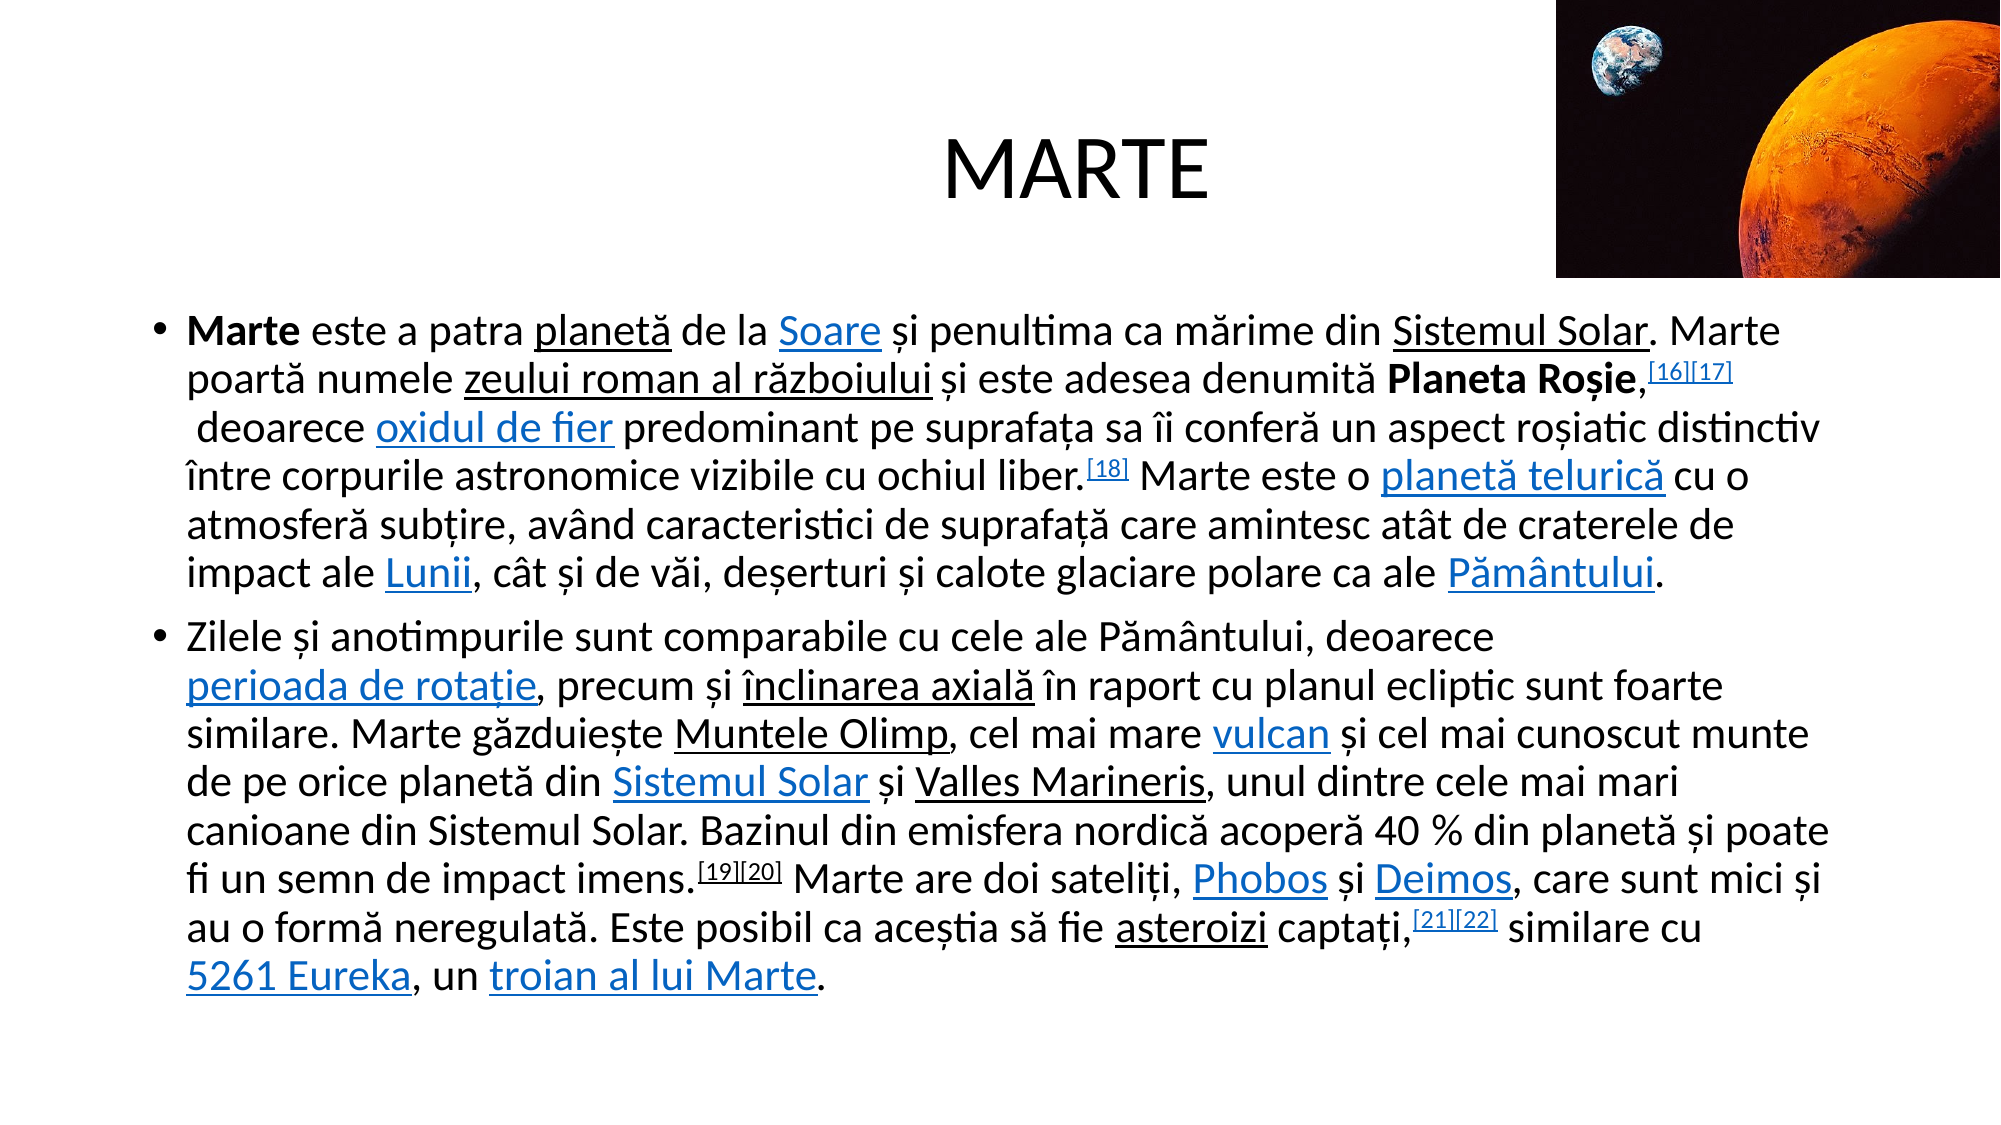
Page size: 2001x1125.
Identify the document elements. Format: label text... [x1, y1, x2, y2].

list Marte este a patra planetă de la Soare și penultima ca mărime din Sistemul Solar. Marte poartă numele zeului roman al războiului și este adesea denumită Planeta Roșie,[16][17] deoarece oxidul de fier predominant pe suprafața sa îi conferă un aspect roșiatic distinctiv între corpurile astronomice vizibile cu ochiul liber.[18] Marte este o planetă telurică cu o atmosferă subțire, având caracteristici de suprafață care amintesc atât de craterele de impact ale Lunii, cât și de văi, deșerturi și calote glaciare polare ca ale Pământului. Zilele și anotimpurile sunt comparabile cu cele ale Pământului, deoarece perioada de rotație, precum și înclinarea axială în raport cu planul ecliptic sunt foarte similare. Marte găzduiește Muntele Olimp, cel mai mare vulcan și cel mai cunoscut munte de pe orice planetă din Sistemul Solar și Valles Marineris, unul dintre cele mai mari canioane din Sistemul Solar. Bazinul din emisfera nordică acoperă 40 % din planetă și poate fi un semn de impact imens.[19][20] Marte are doi sateliți, Phobos și Deimos, care sunt mici și au o formă neregulată. Este posibil ca aceștia să fie asteroizi captați,[21][22] similare cu 5261 Eureka, un troian al lui Marte. [137, 299, 1863, 1014]
title MARTE [137, 59, 1551, 278]
picture [1556, 0, 2000, 278]
